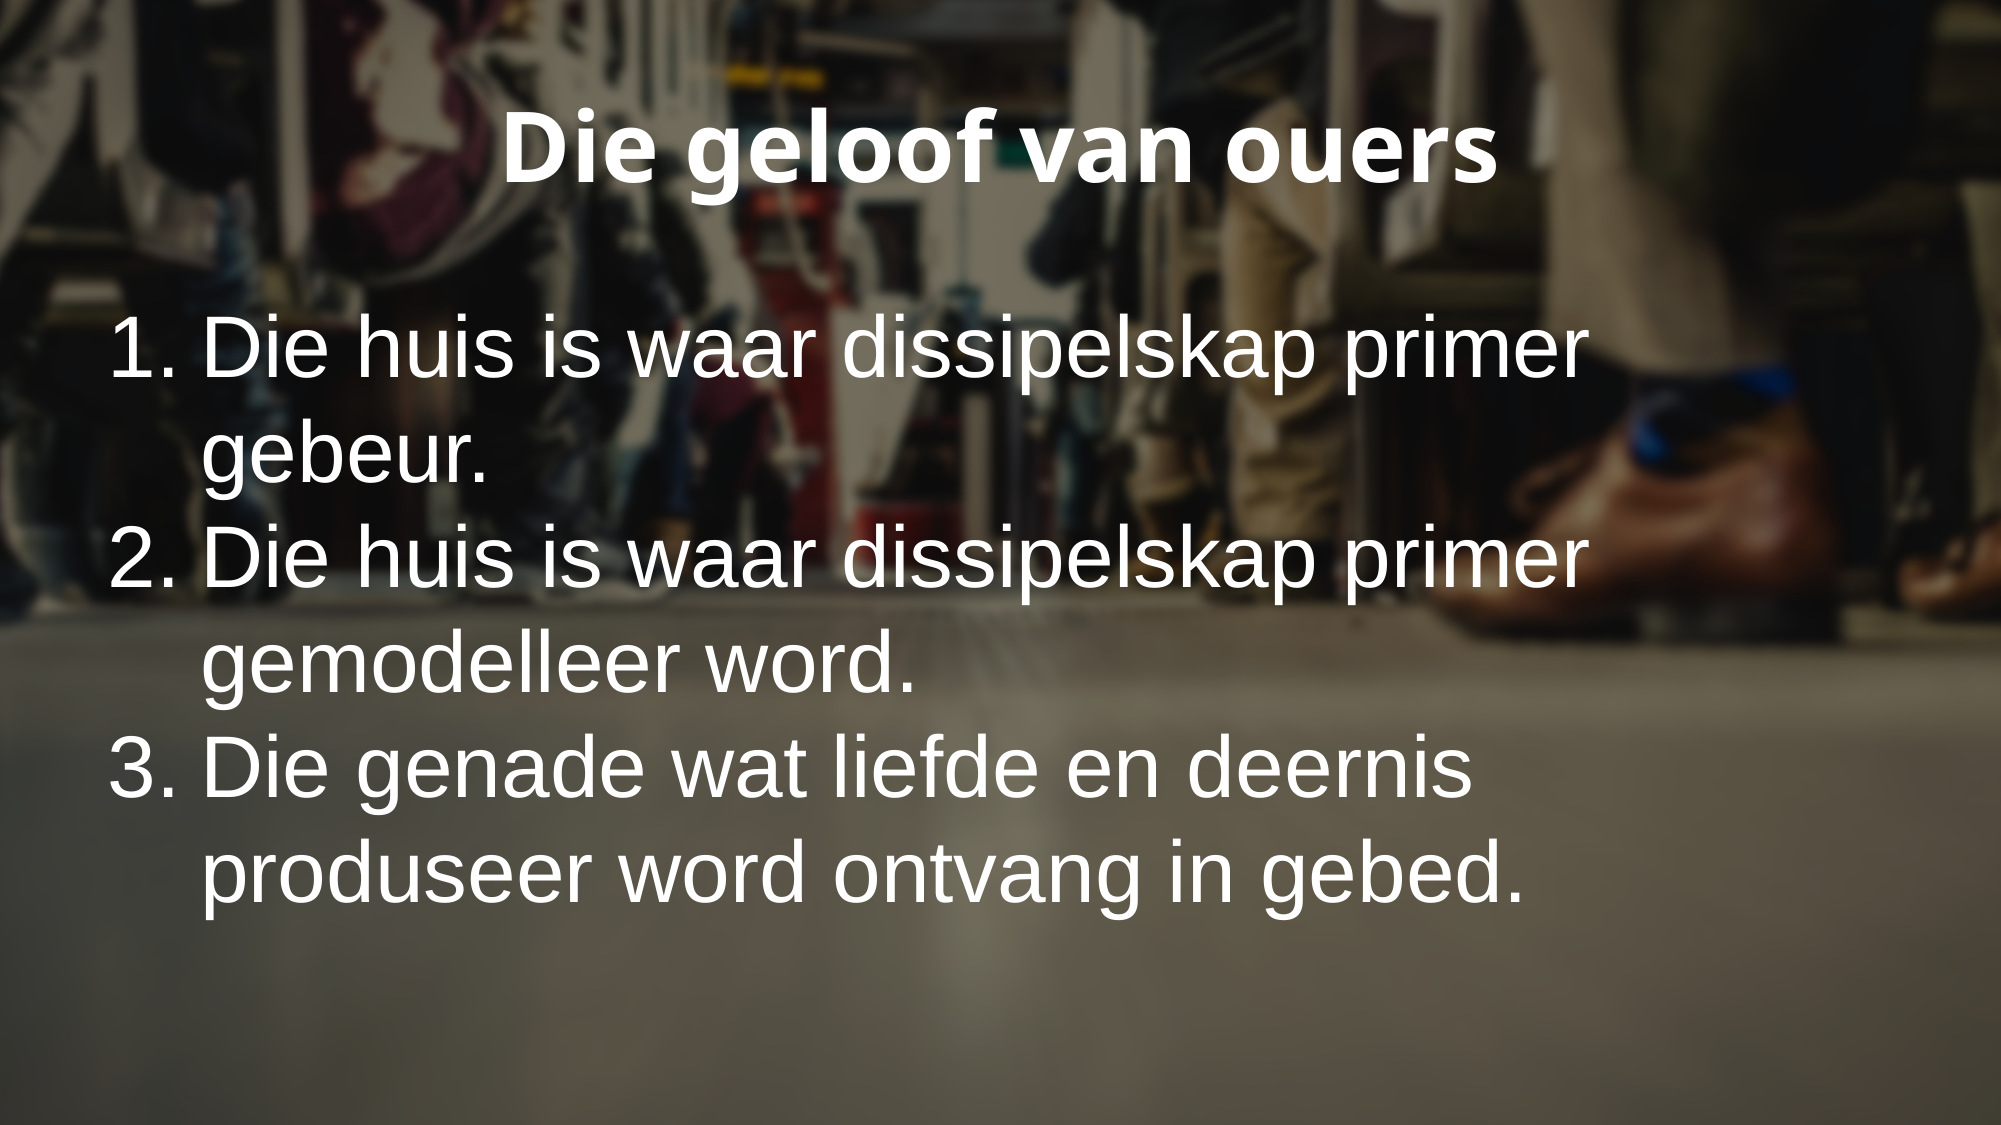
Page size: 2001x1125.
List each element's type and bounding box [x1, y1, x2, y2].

text_box [0, 0, 2000, 1125]
